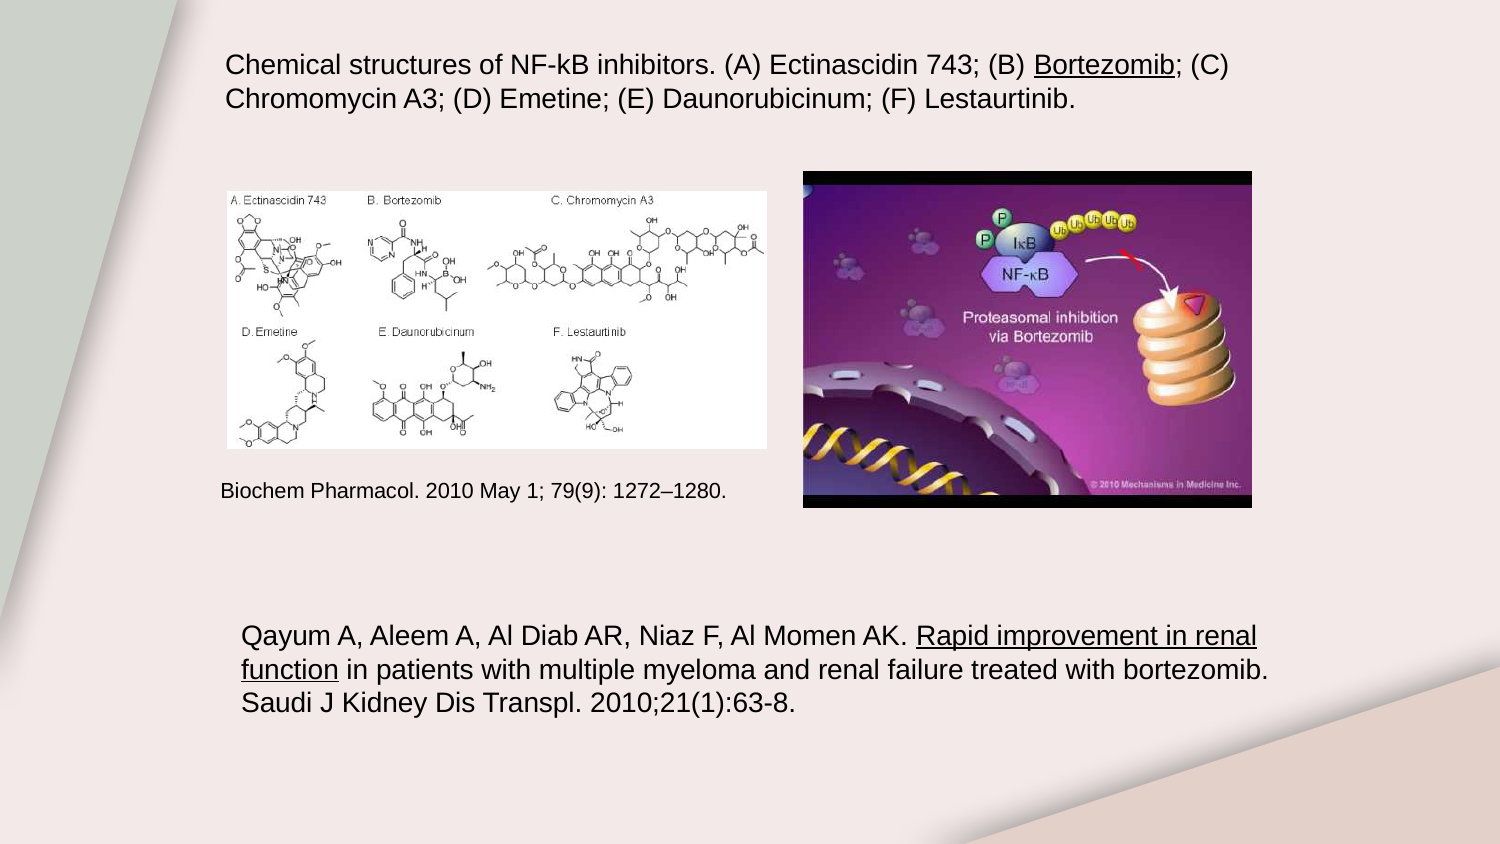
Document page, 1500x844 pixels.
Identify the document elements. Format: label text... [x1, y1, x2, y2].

picture [227, 191, 767, 449]
text_box Chemical structures of NF-kB inhibitors. (A) Ectinascidin 743; (B) Bortezomib; (C) Chromomycin A3; (D) Emetine; (E) Daunorubicinum; (F) Lestaurtinib. [210, 38, 1310, 122]
text_box Qayum A, Aleem A, Al Diab AR, Niaz F, Al Momen AK. Rapid improvement in renal function in patients with multiple myeloma and renal failure treated with bortezomib. Saudi J Kidney Dis Transpl. 2010;21(1):63-8. [226, 609, 1291, 726]
picture [802, 171, 1253, 509]
text_box Biochem Pharmacol. 2010 May 1; 79(9): 1272–1280. [205, 469, 760, 511]
